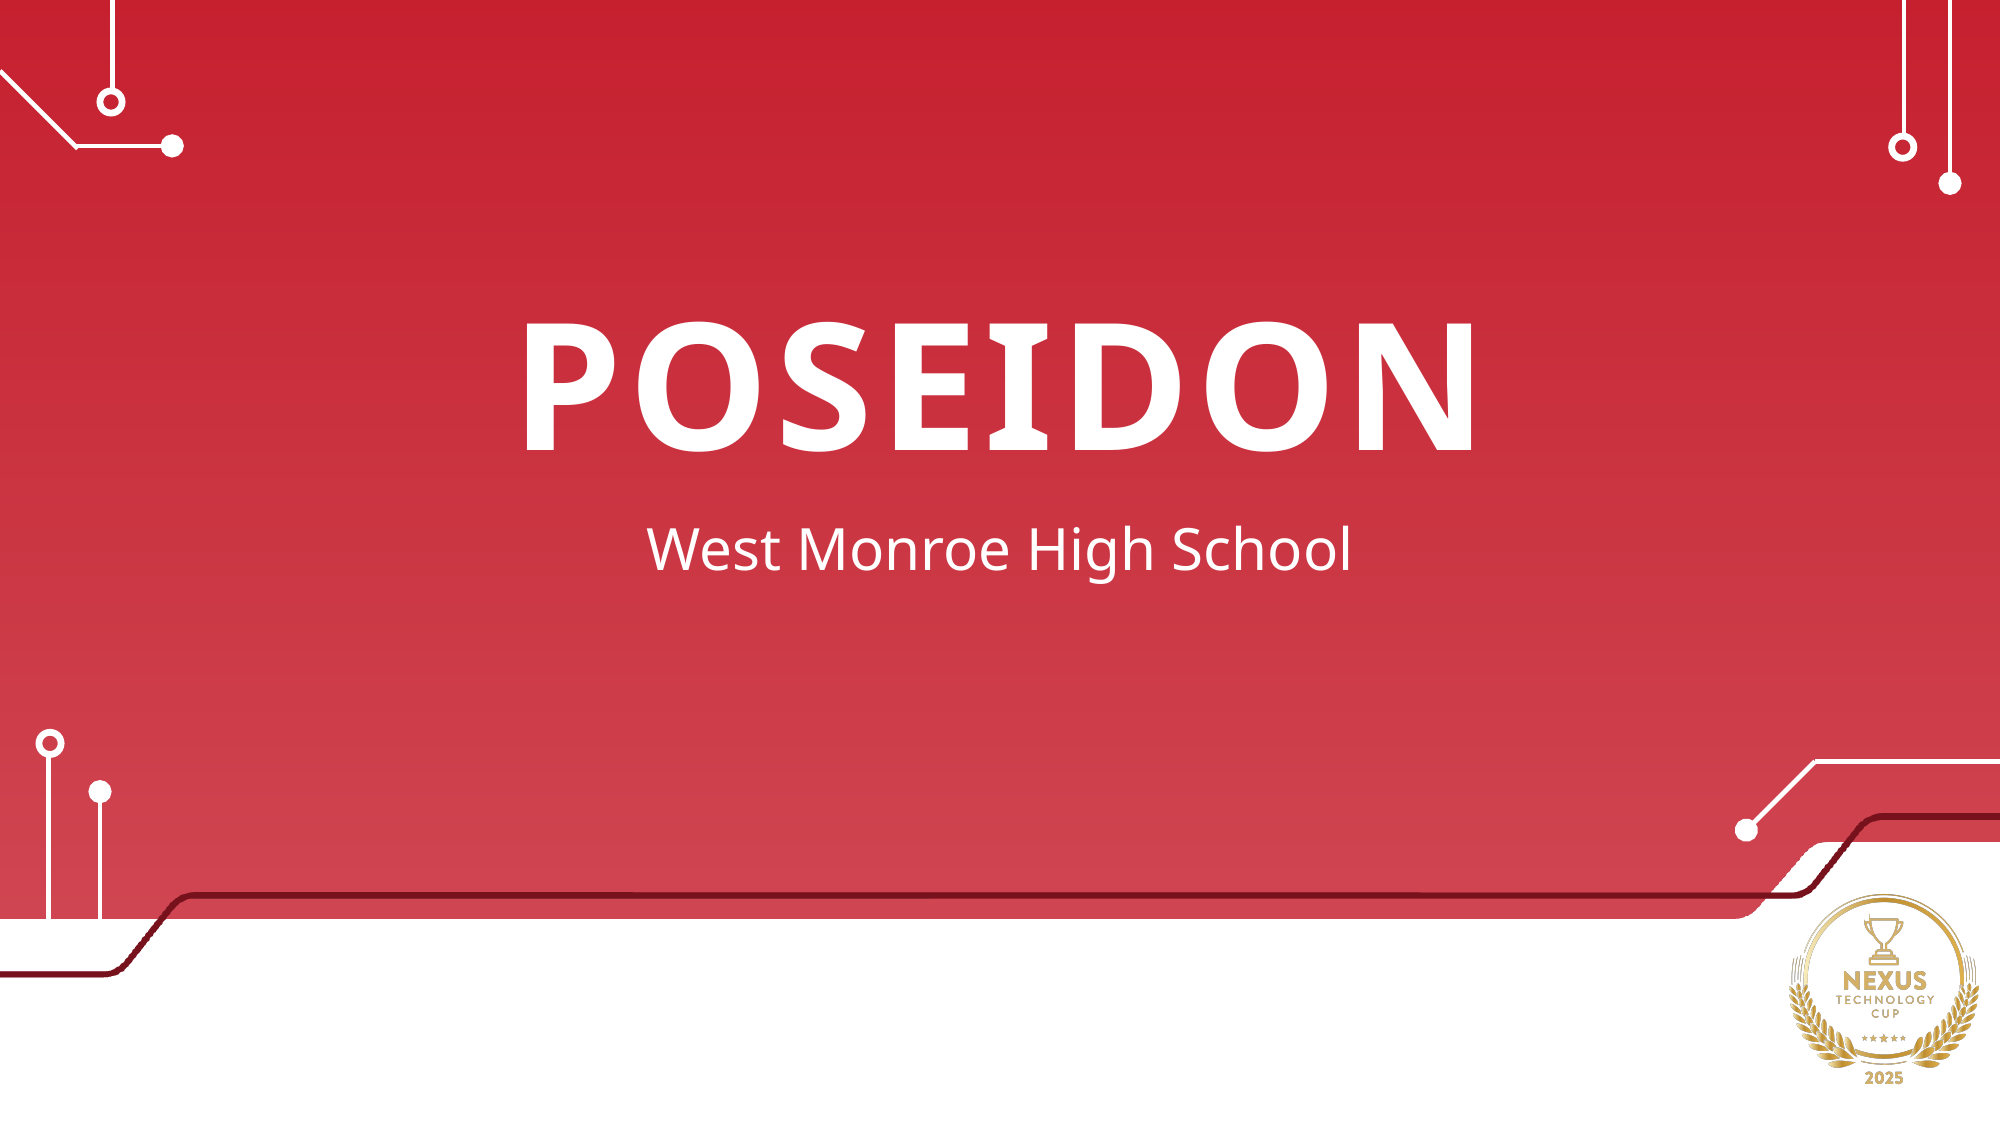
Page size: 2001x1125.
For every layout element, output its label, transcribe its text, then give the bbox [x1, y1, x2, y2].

list West Monroe High School [137, 512, 1863, 604]
picture [0, 813, 2000, 1125]
title POSEIDON [137, 283, 1863, 502]
